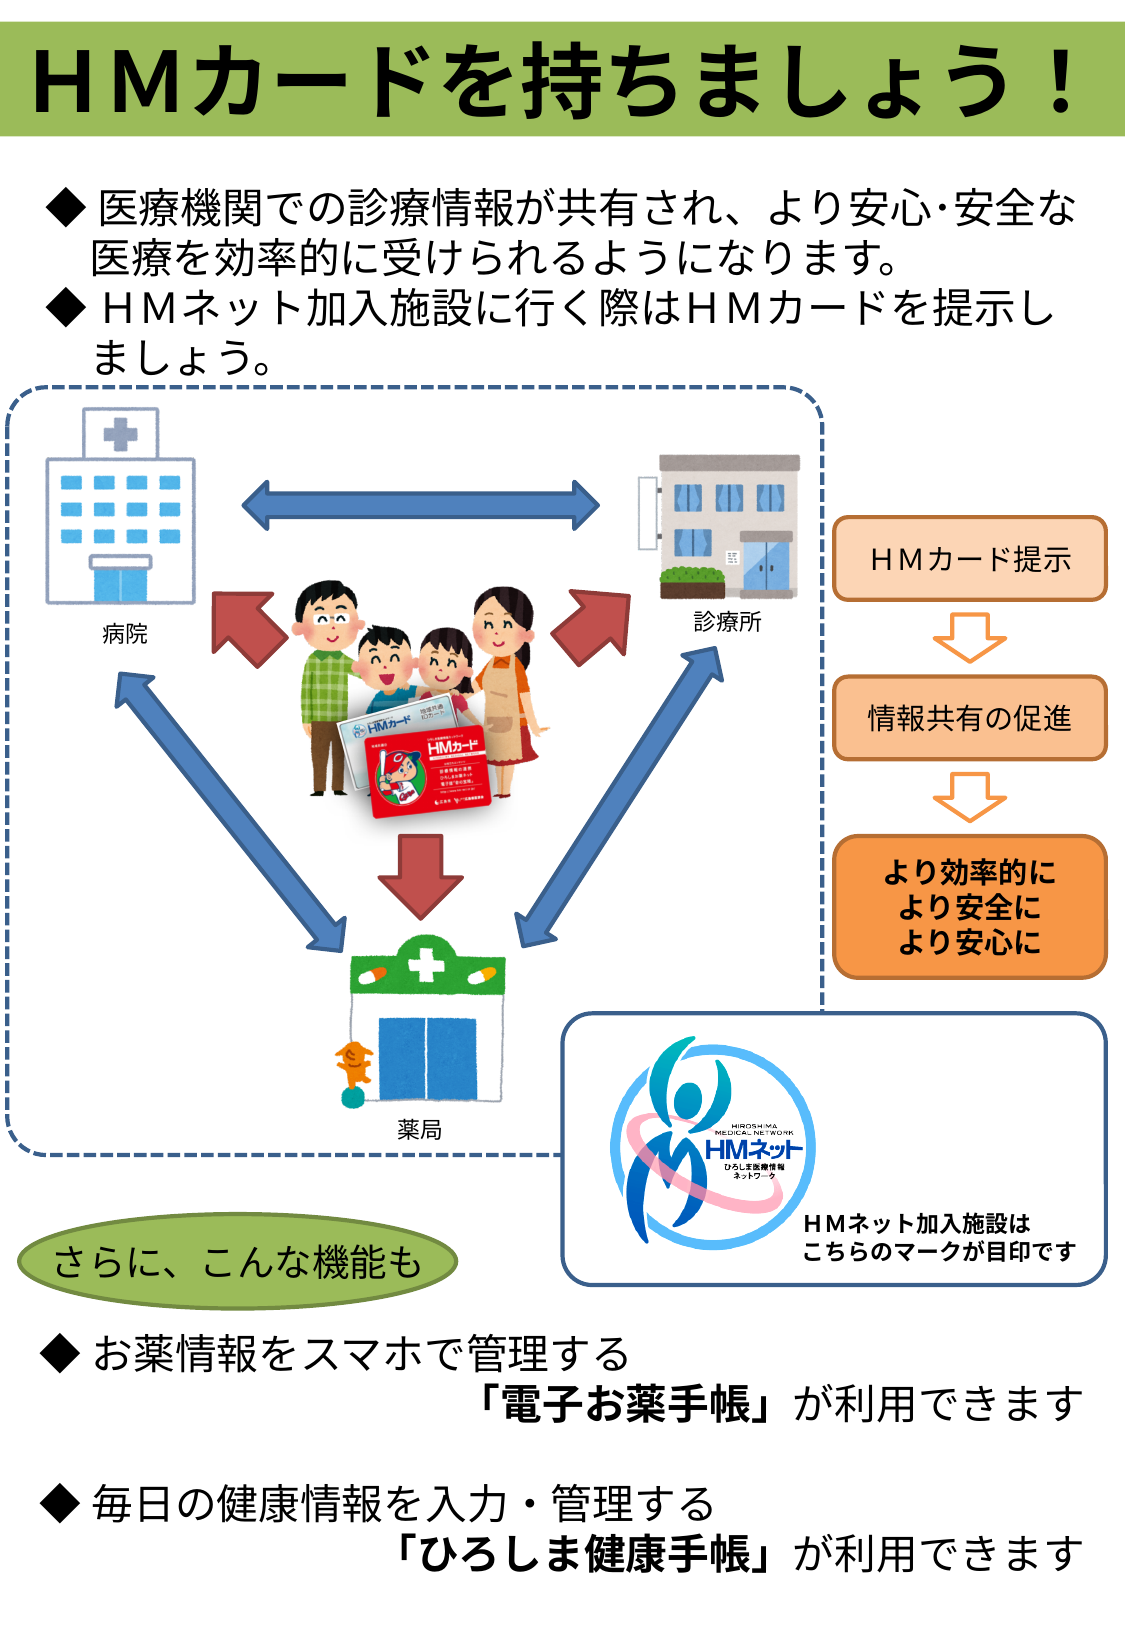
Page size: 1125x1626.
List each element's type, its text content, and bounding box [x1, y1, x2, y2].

text_box ＨＭカードを持ちましょう！ [0, 21, 1125, 137]
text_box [833, 516, 1107, 979]
text_box ＨＭネット加入施設は こちらのマークが目印です [786, 1202, 1106, 1272]
text_box [821, 1011, 1108, 1267]
text_box ◆医療機関での診療情報が共有され、より安心･安全な医療を効率的に受けられるようになります。 ◆ＨＭネット加入施設に行く際はＨＭカードを提示しましょう。 [30, 174, 1094, 390]
picture [597, 1024, 817, 1262]
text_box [6, 387, 823, 1156]
text_box ◆お薬情報をスマホで管理する 「電子お薬手帳」が利用できます ◆毎日の健康情報を入力・管理する 「ひろしま健康手帳」が利用できます [24, 1320, 1100, 1625]
text_box さらに、こんな機能も [17, 1211, 459, 1311]
text_box [560, 1165, 1104, 1288]
